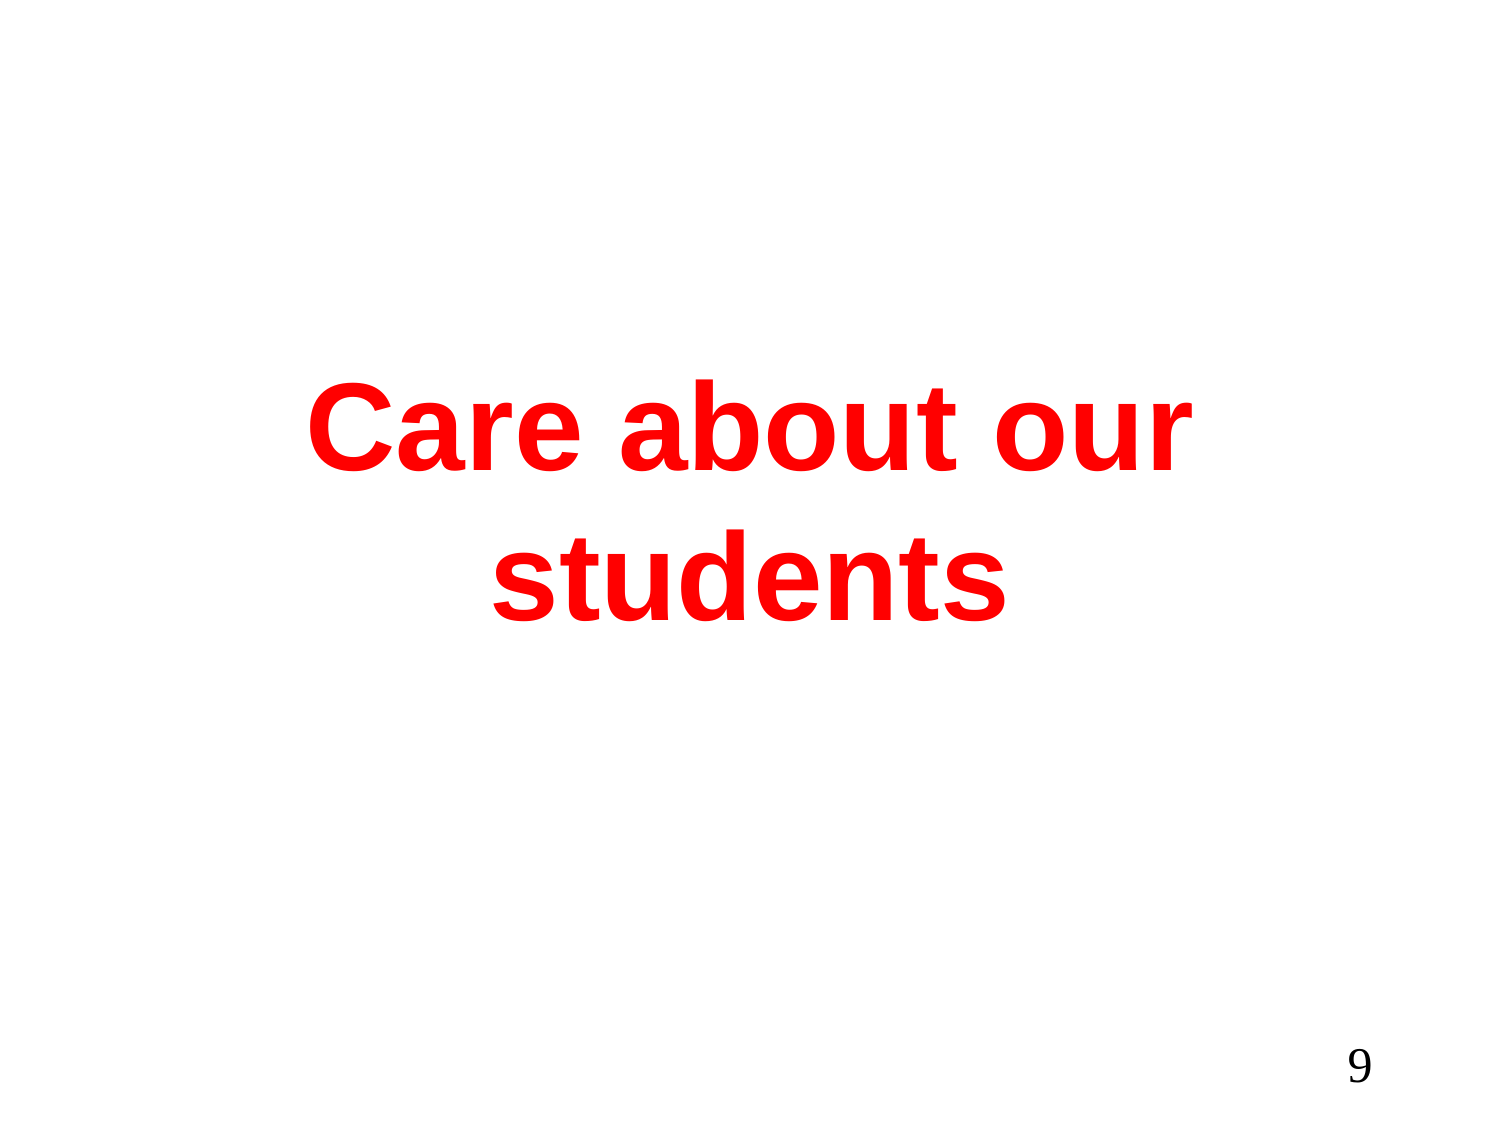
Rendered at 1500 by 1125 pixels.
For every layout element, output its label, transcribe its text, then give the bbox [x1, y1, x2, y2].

slide_number 9 [1074, 1024, 1388, 1101]
title Care about our students [284, 337, 1216, 653]
